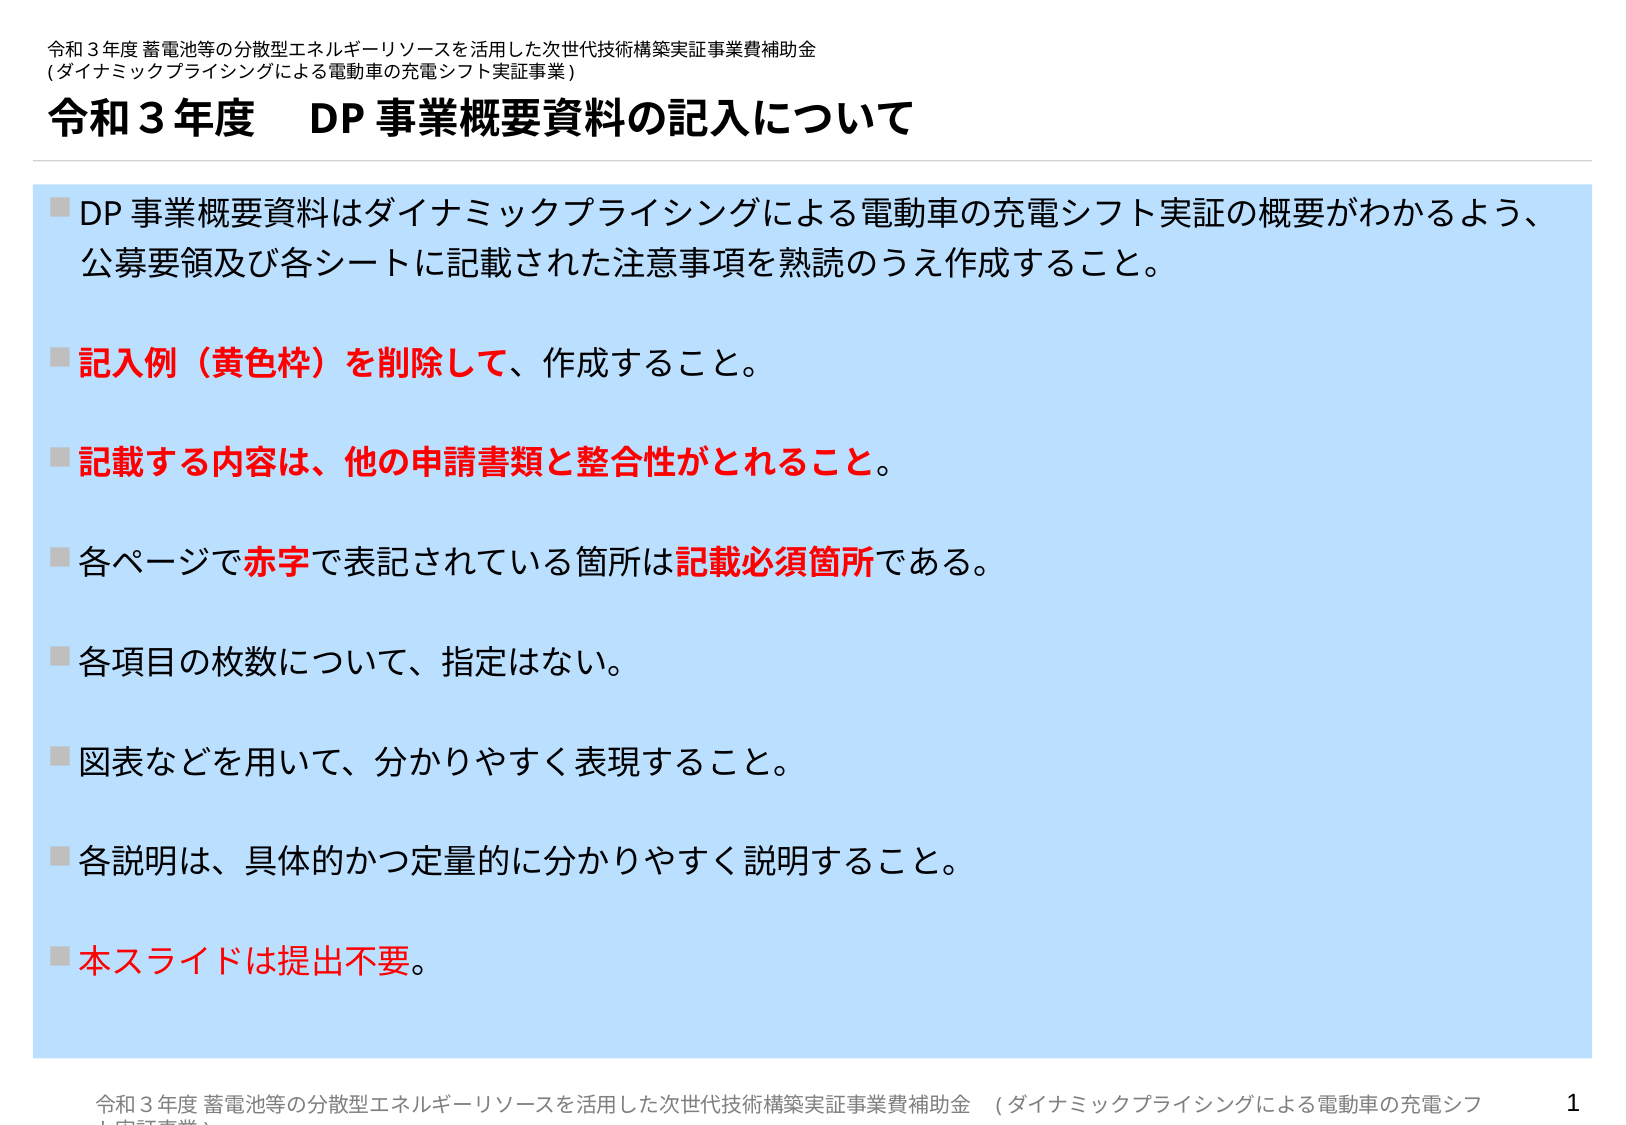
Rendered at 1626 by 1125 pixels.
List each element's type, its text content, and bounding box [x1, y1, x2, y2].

list 令和３年度 DP事業概要資料の記入について [32, 90, 1593, 149]
title 令和３年度 蓄電池等の分散型エネルギーリソースを活用した次世代技術構築実証事業費補助金 (ダイナミックプライシングによる電動車の充電シフト実証事業) [32, 30, 1593, 90]
list DP事業概要資料はダイナミックプライシングによる電動車の充電シフト実証の概要がわかるよう、 公募要領及び各シートに記載された注意事項を熟読のうえ作成すること。 記入例（黄色枠）を削除して、作成すること。 記載する内容は、他の申請書類と整合性がとれること。 各ページで赤字で表記されている箇所は記載必須箇所である。 各項目の枚数について、指定はない。 図表などを用いて、分かりやすく表現すること。 各説明は、具体的かつ定量的に分かりやすく説明すること。 本スライドは提出不要。 [32, 184, 1593, 1059]
